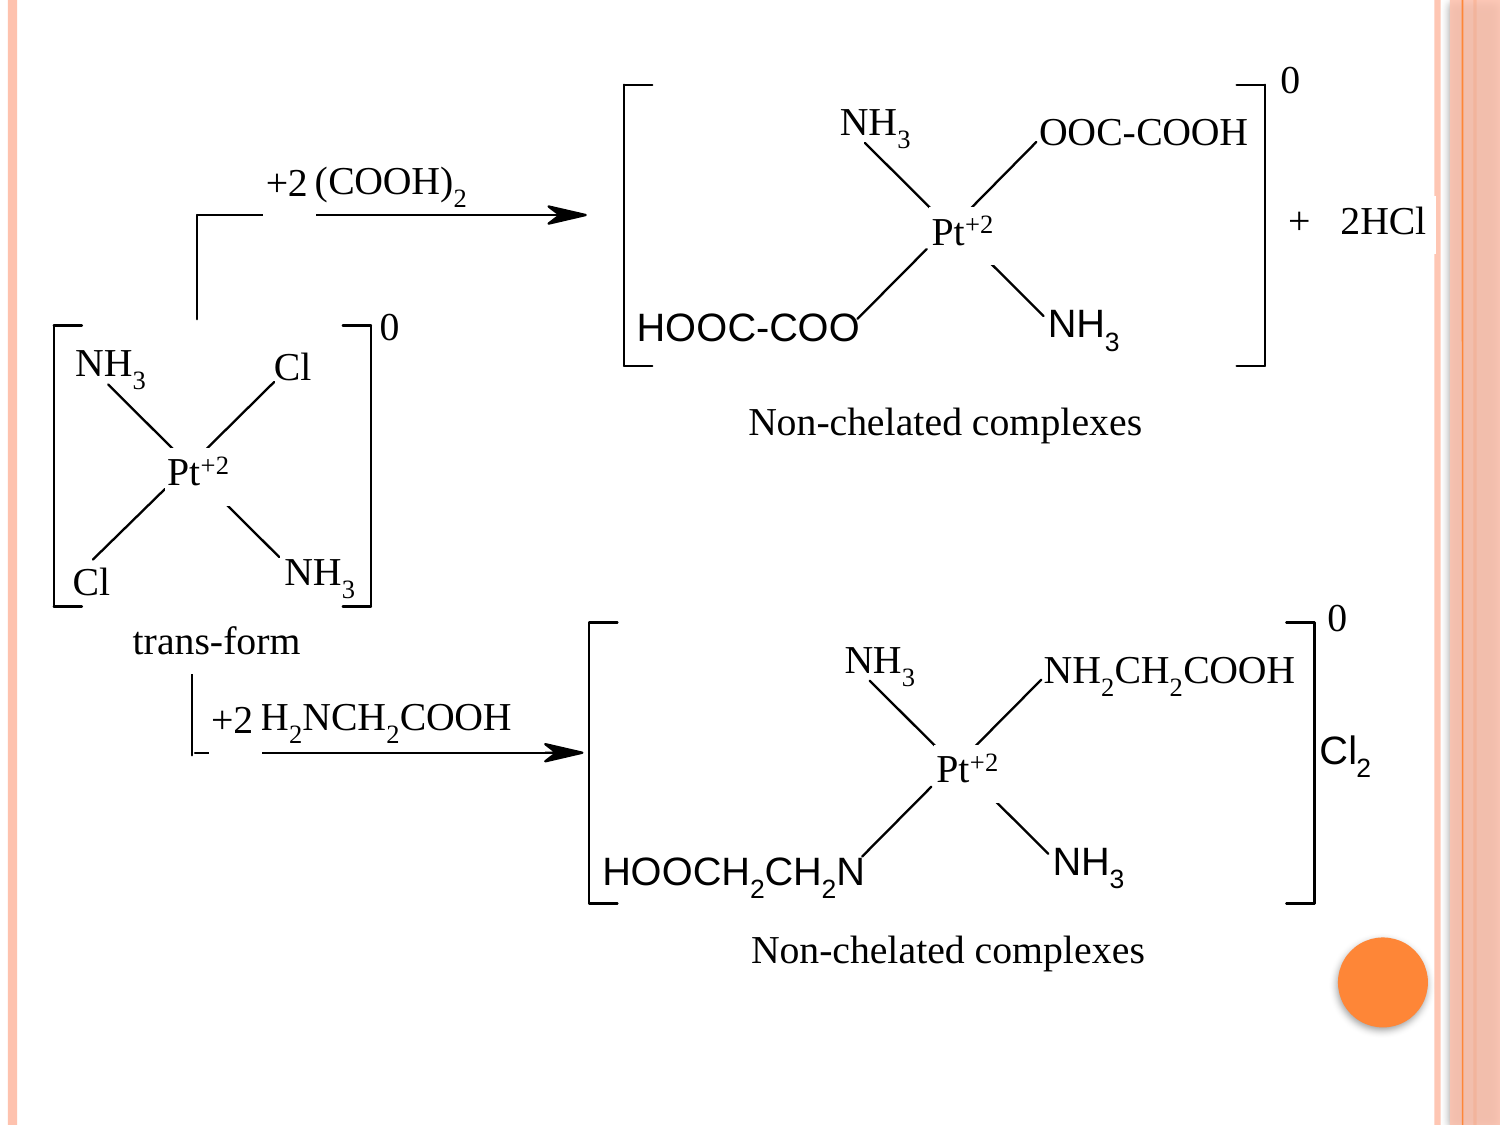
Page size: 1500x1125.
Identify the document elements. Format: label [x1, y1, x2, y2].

text_box [18, 49, 1441, 988]
